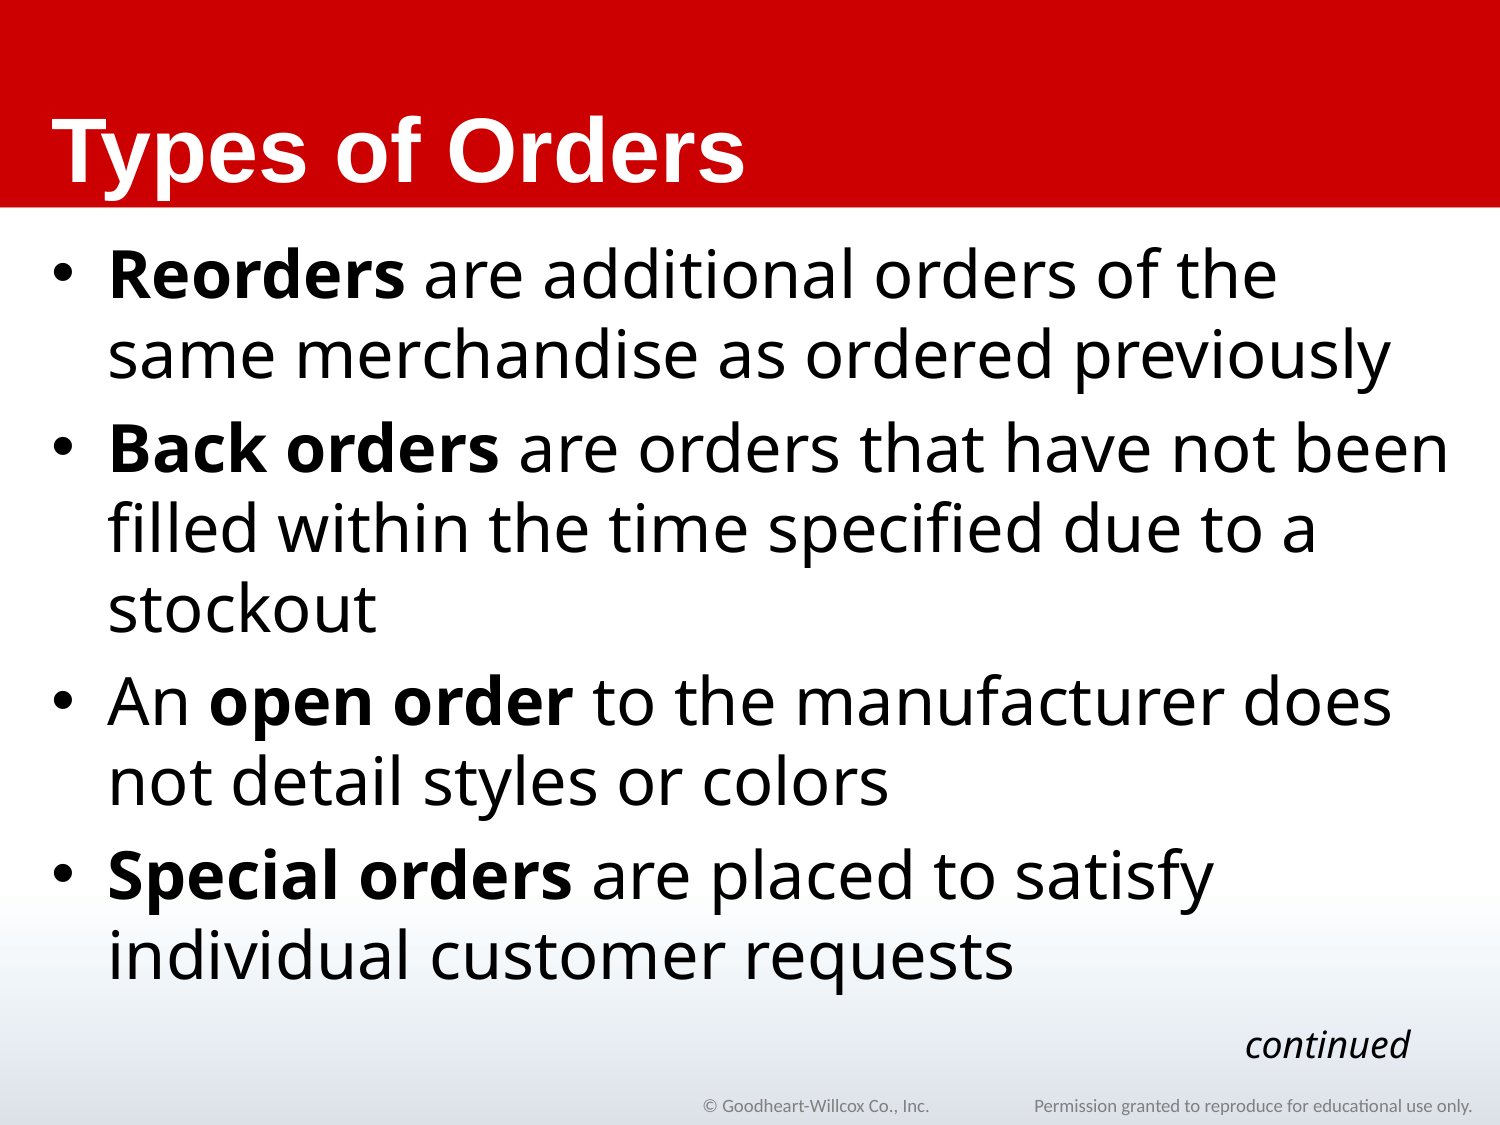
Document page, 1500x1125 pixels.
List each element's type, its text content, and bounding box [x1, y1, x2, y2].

picture [0, 0, 1500, 1125]
text_box continued [1230, 1013, 1426, 1074]
title Types of Orders [36, 25, 1456, 209]
list Reorders are additional orders of the same merchandise as ordered previously Back orders are orders that have not been filled within the time specified due to a stockout An open order to the manufacturer does not detail styles or colors Special orders are placed to satisfy individual customer requests [36, 224, 1469, 1087]
